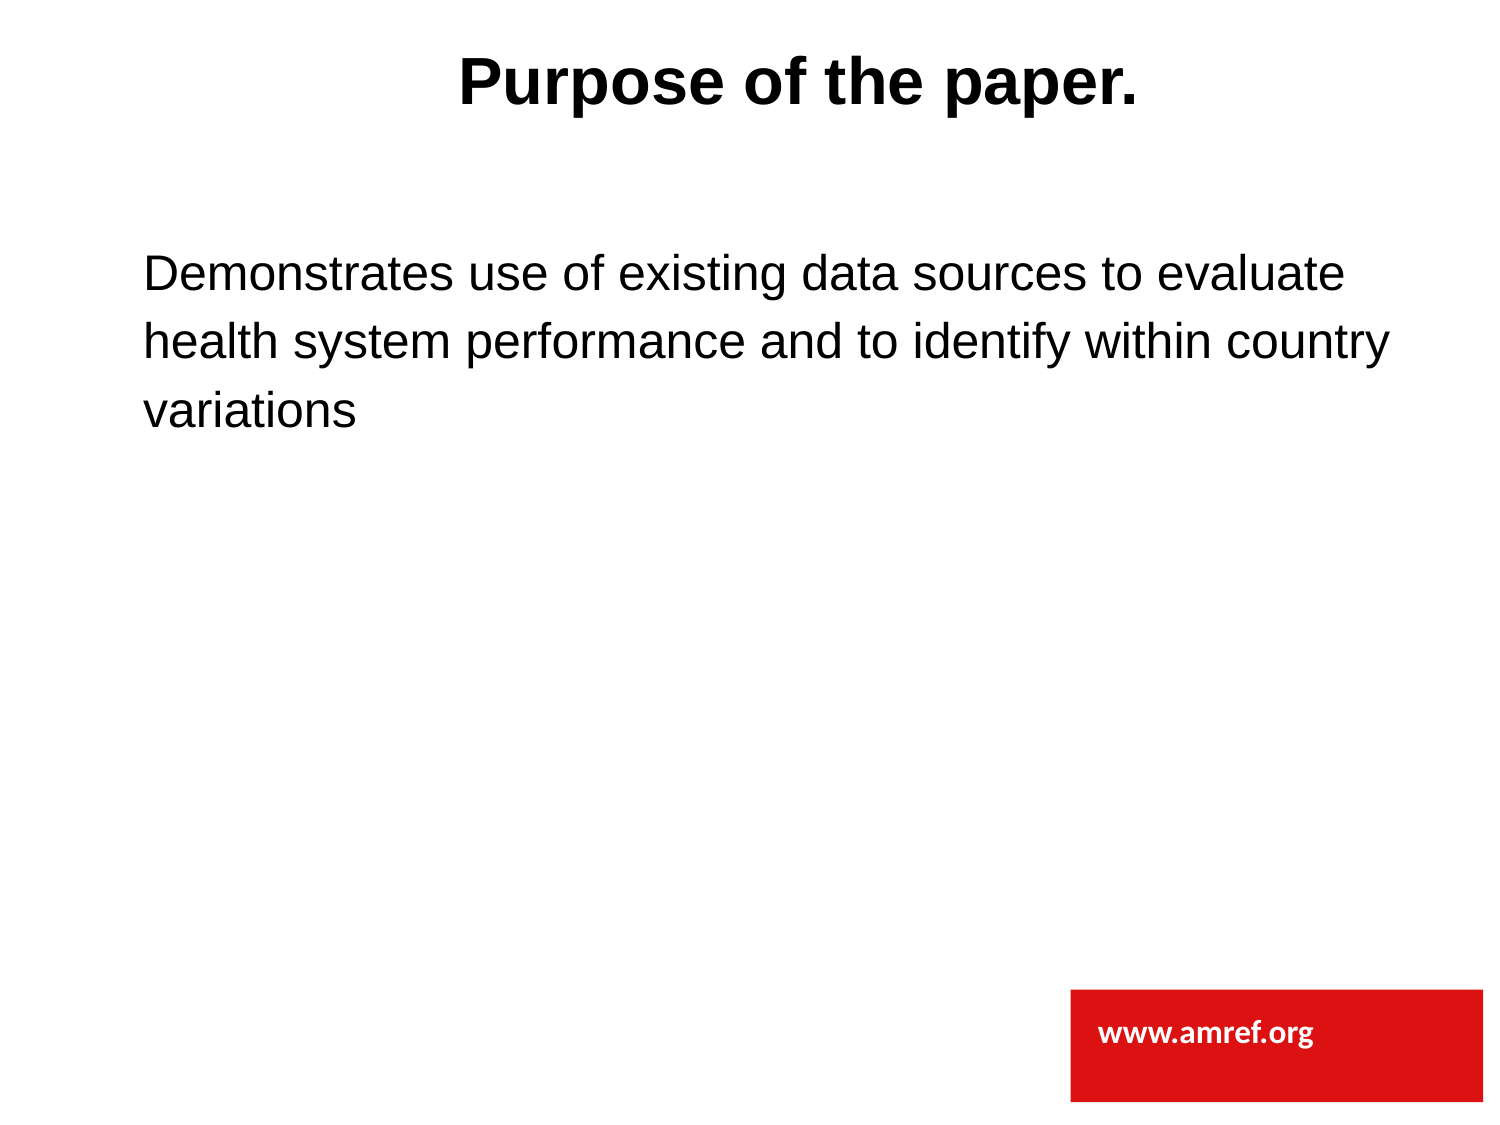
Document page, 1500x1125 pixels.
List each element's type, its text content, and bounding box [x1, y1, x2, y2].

text_box Demonstrates use of existing data sources to evaluate health system performance and to identify within country variations [128, 184, 1422, 485]
title Purpose of the paper. [128, 19, 1471, 138]
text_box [1070, 982, 1484, 1103]
